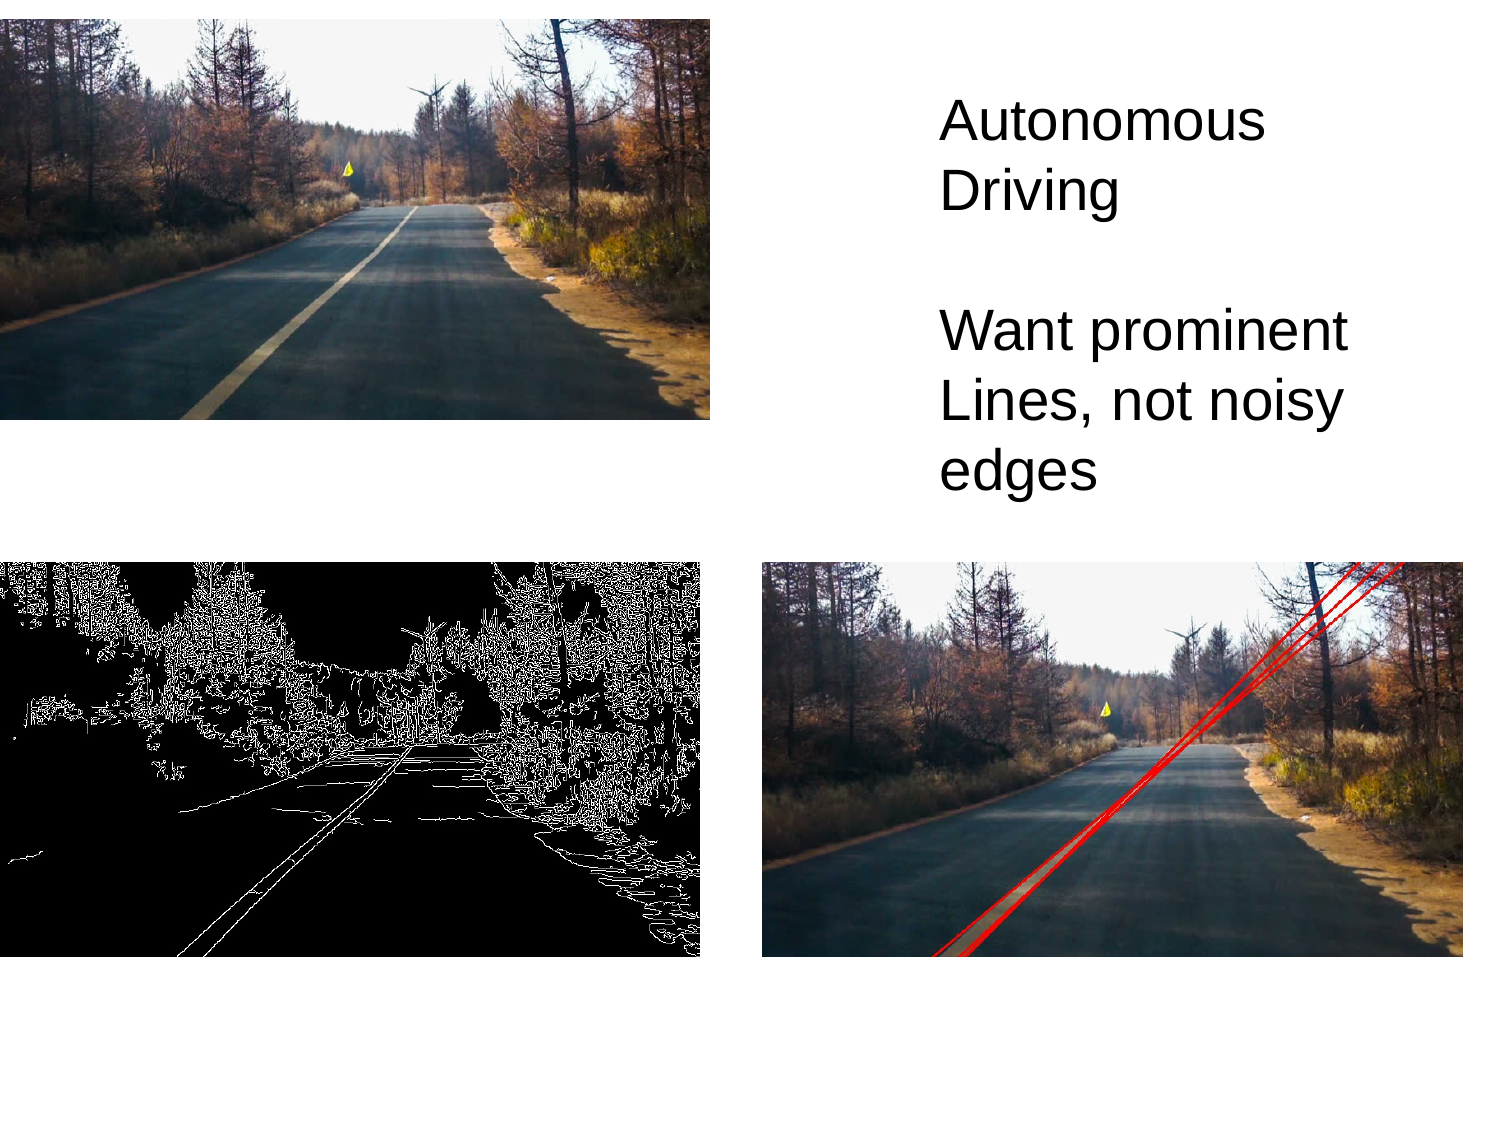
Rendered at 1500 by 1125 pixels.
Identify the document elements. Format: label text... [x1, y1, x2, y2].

picture [0, 562, 701, 958]
text_box Autonomous Driving Want prominent Lines, not noisy edges [924, 74, 1463, 510]
picture [0, 18, 711, 420]
picture [762, 562, 1463, 958]
